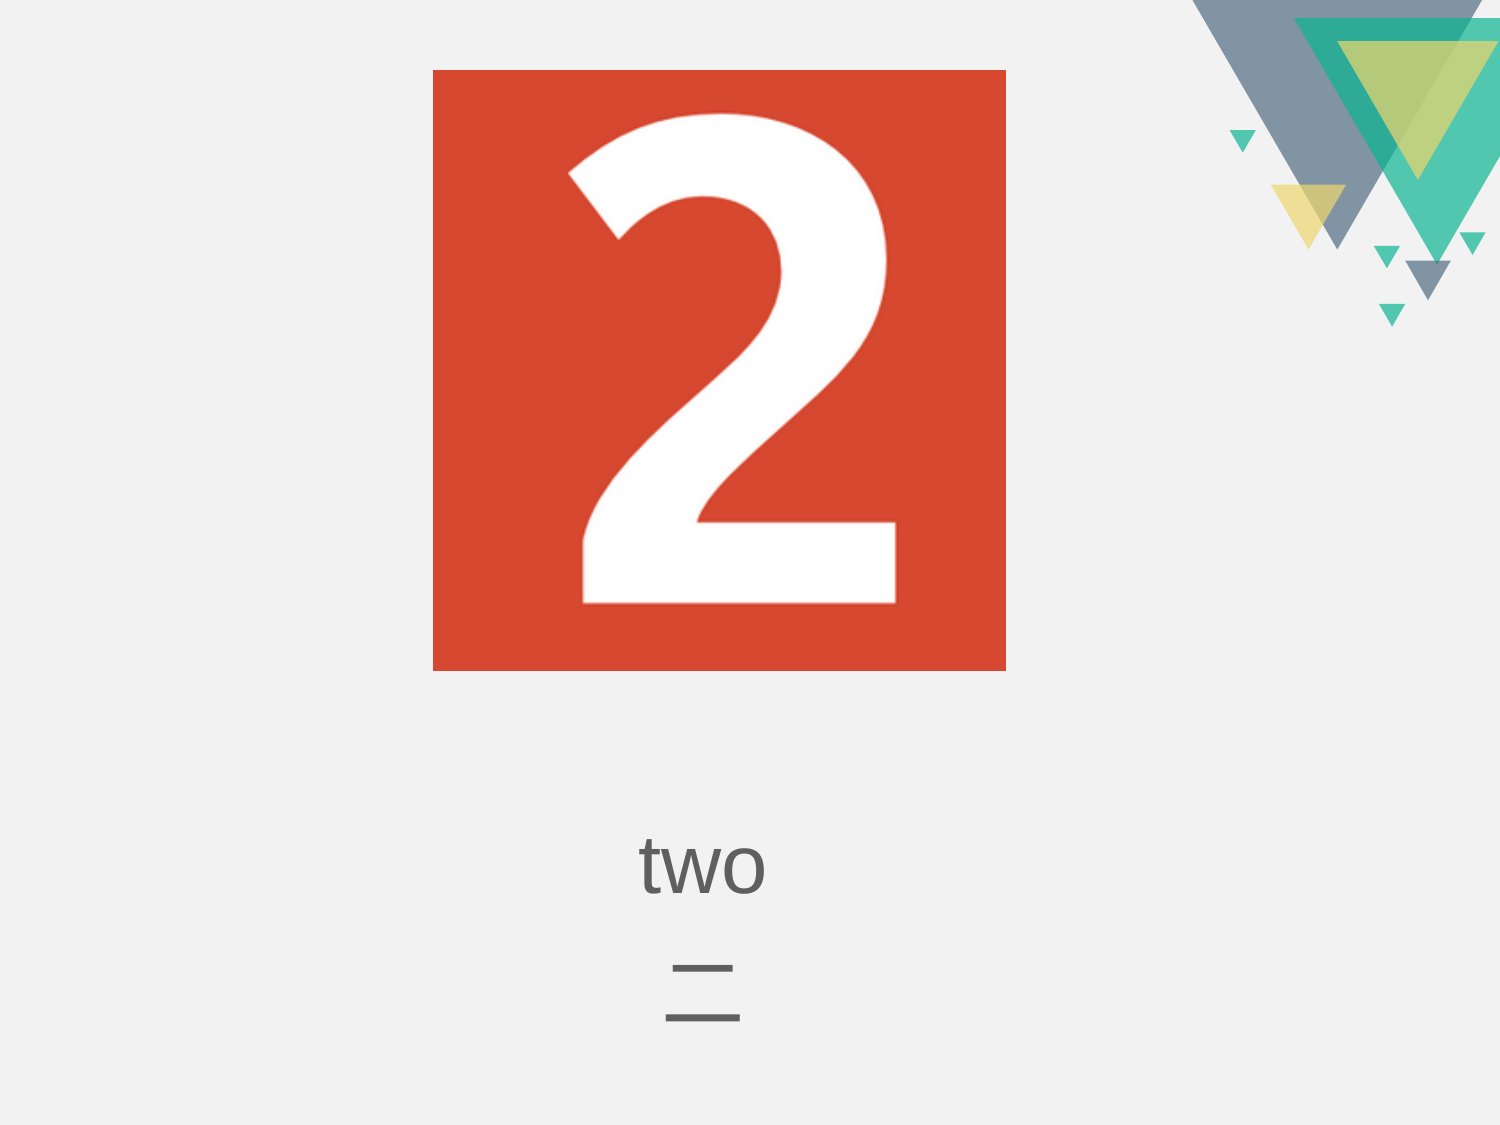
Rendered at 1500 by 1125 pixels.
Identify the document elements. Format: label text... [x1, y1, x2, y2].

picture [433, 70, 1006, 671]
text_box two 二 [281, 773, 1125, 1048]
